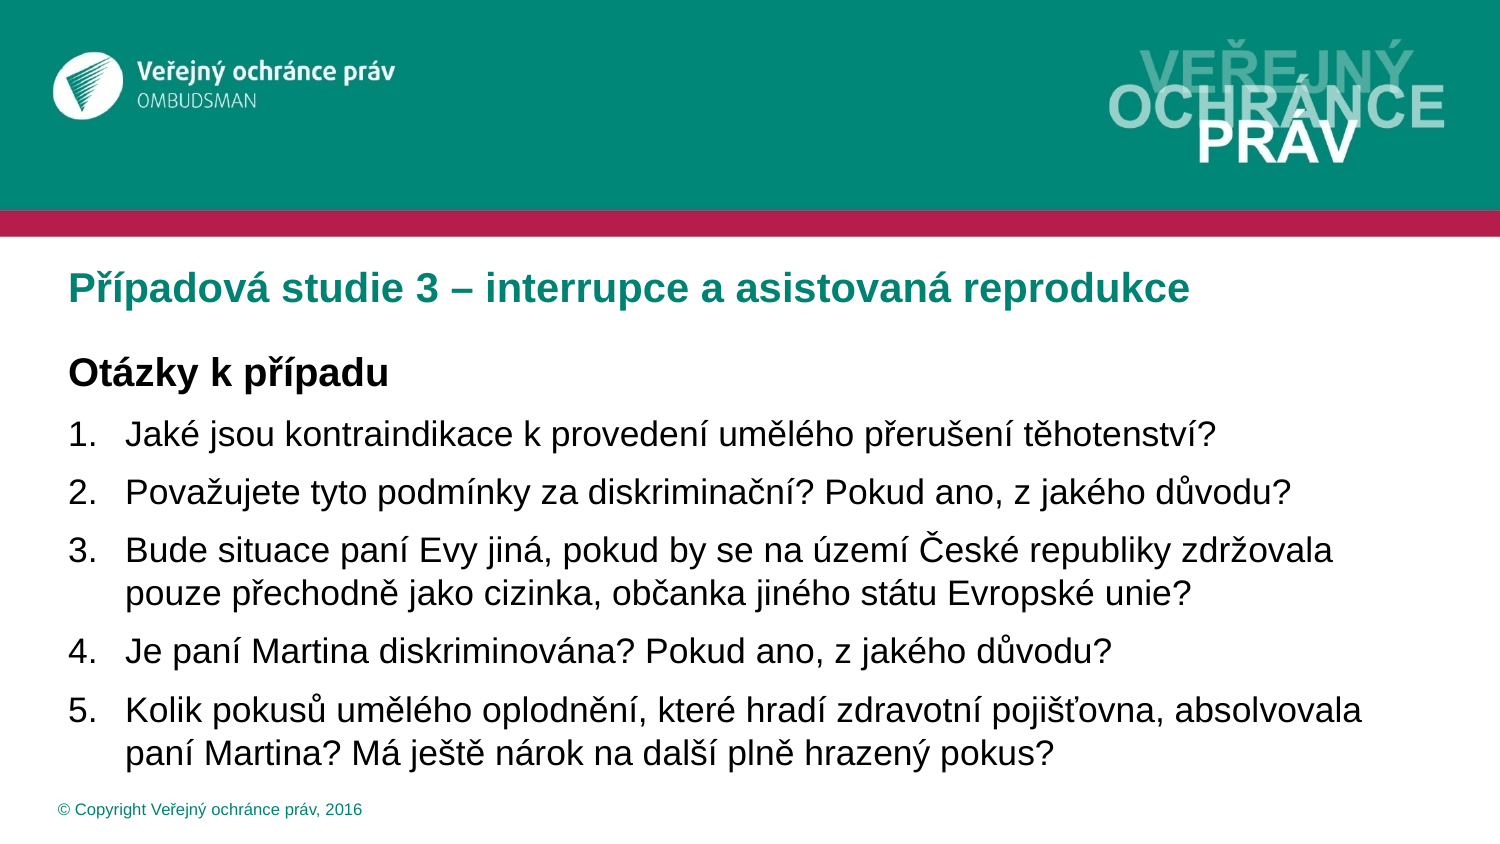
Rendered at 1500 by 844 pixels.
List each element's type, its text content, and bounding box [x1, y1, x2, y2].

title Případová studie 3 – interrupce a asistovaná reprodukce [53, 221, 1483, 350]
picture [0, 0, 1500, 799]
list Otázky k případu Jaké jsou kontraindikace k provedení umělého přerušení těhotenství? Považujete tyto podmínky za diskriminační? Pokud ano, z jakého důvodu? Bude situace paní Evy jiná, pokud by se na území České republiky zdržovala pouze přechodně jako cizinka, občanka jiného státu Evropské unie? Je paní Martina diskriminována? Pokud ano, z jakého důvodu? Kolik pokusů umělého oplodnění, které hradí zdravotní pojišťovna, absolvovala paní Martina? Má ještě nárok na další plně hrazený pokus? [53, 339, 1436, 789]
footer © Copyright Veřejný ochránce práv, 2016 [53, 796, 681, 842]
